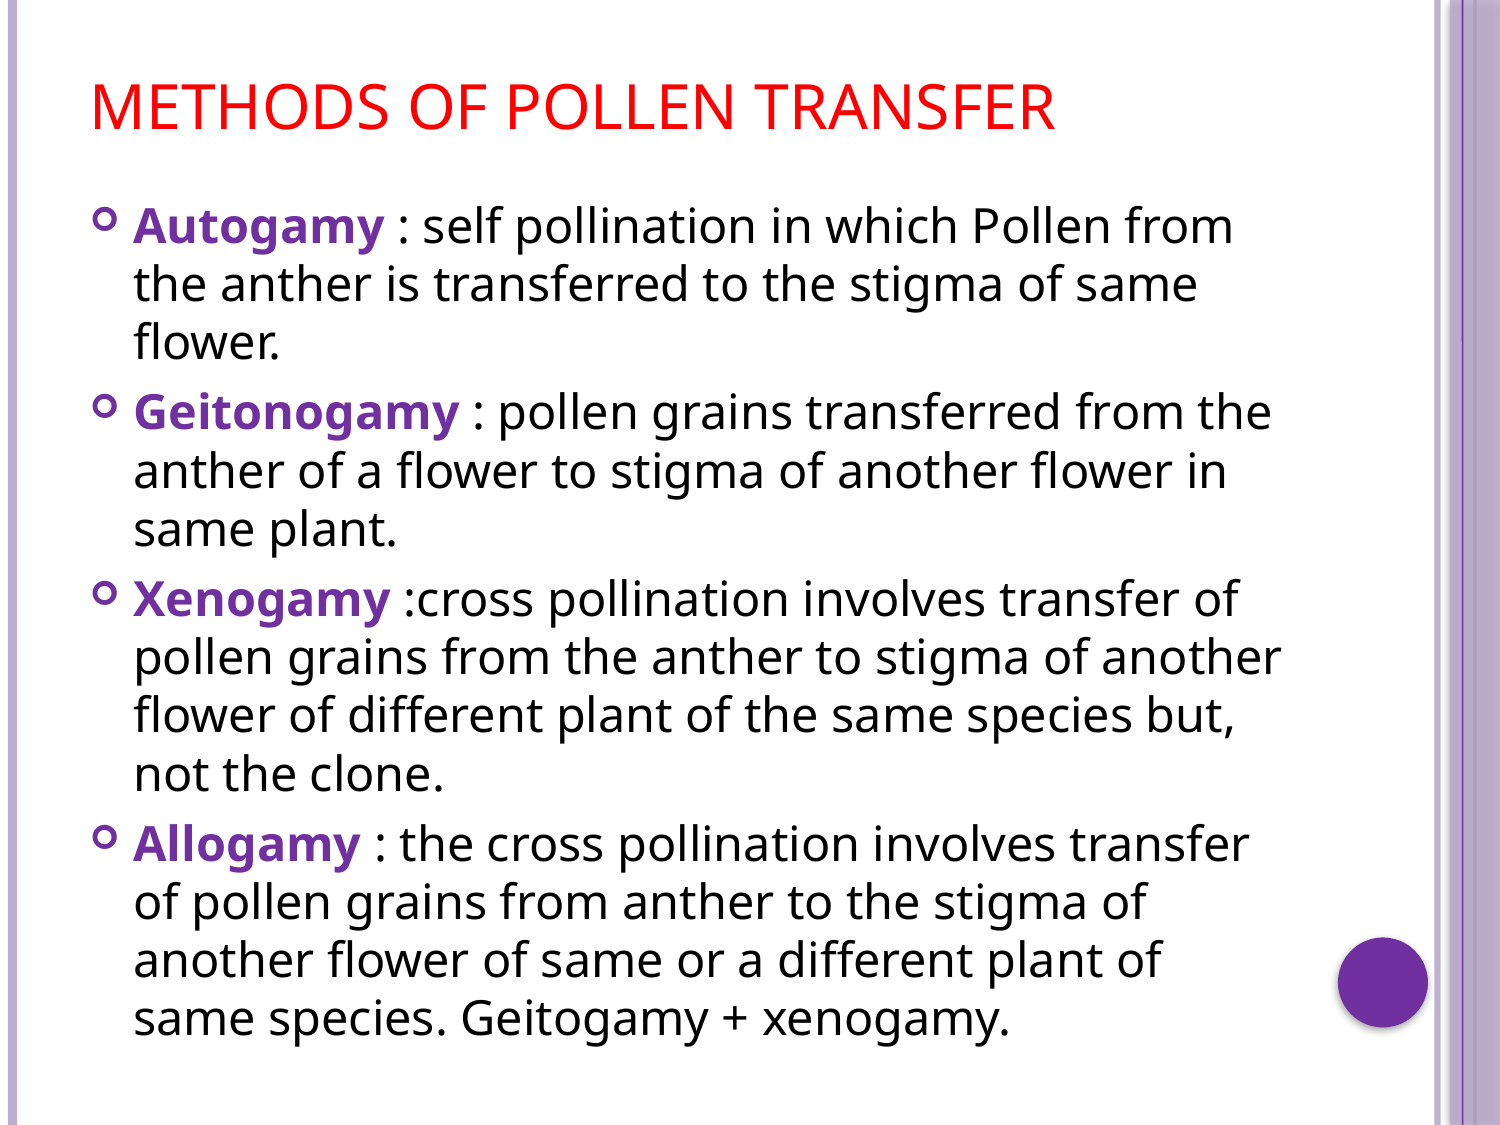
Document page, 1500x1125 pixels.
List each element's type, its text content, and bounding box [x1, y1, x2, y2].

title Methods of pollen transfer [75, 45, 1300, 150]
list Autogamy : self pollination in which Pollen from the anther is transferred to the stigma of same flower. Geitonogamy : pollen grains transferred from the anther of a flower to stigma of another flower in same plant. Xenogamy :cross pollination involves transfer of pollen grains from the anther to stigma of another flower of different plant of the same species but, not the clone. Allogamy : the cross pollination involves transfer of pollen grains from anther to the stigma of another flower of same or a different plant of same species. Geitogamy + xenogamy. [75, 187, 1300, 1062]
